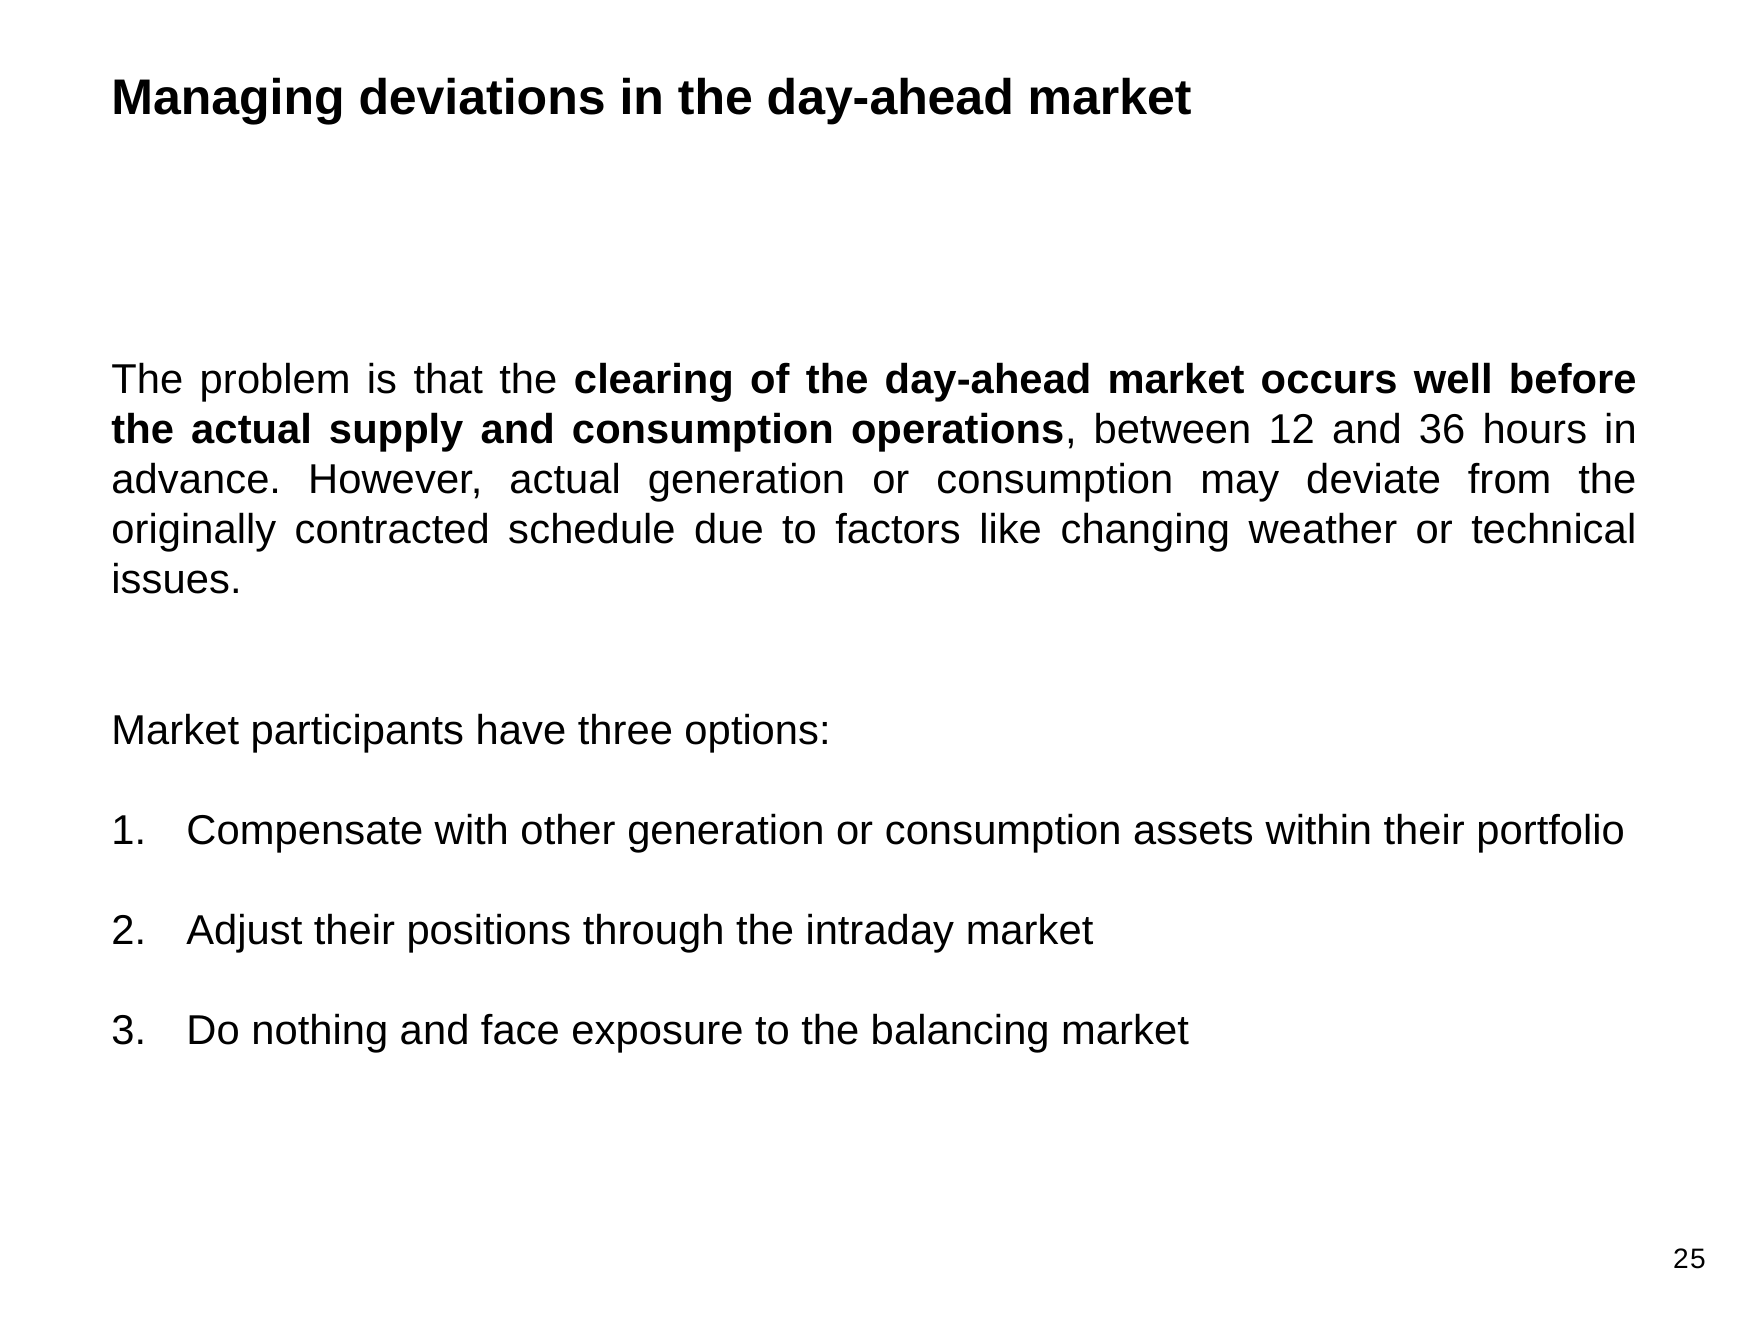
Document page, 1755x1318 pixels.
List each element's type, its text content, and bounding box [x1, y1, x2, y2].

text_box Managing deviations in the day-ahead market [96, 57, 1715, 133]
text_box 25 [1652, 1233, 1740, 1269]
text_box The problem is that the clearing of the day-ahead market occurs well before the actual supply and consumption operations, between 12 and 36 hours in advance. However, actual generation or consumption may deviate from the originally contracted schedule due to factors like changing weather or technical issues. Market participants have three options: Compensate with other generation or consumption assets within their portfolio Adjust their positions through the intraday market Do nothing and face exposure to the balancing market [96, 344, 1653, 1060]
